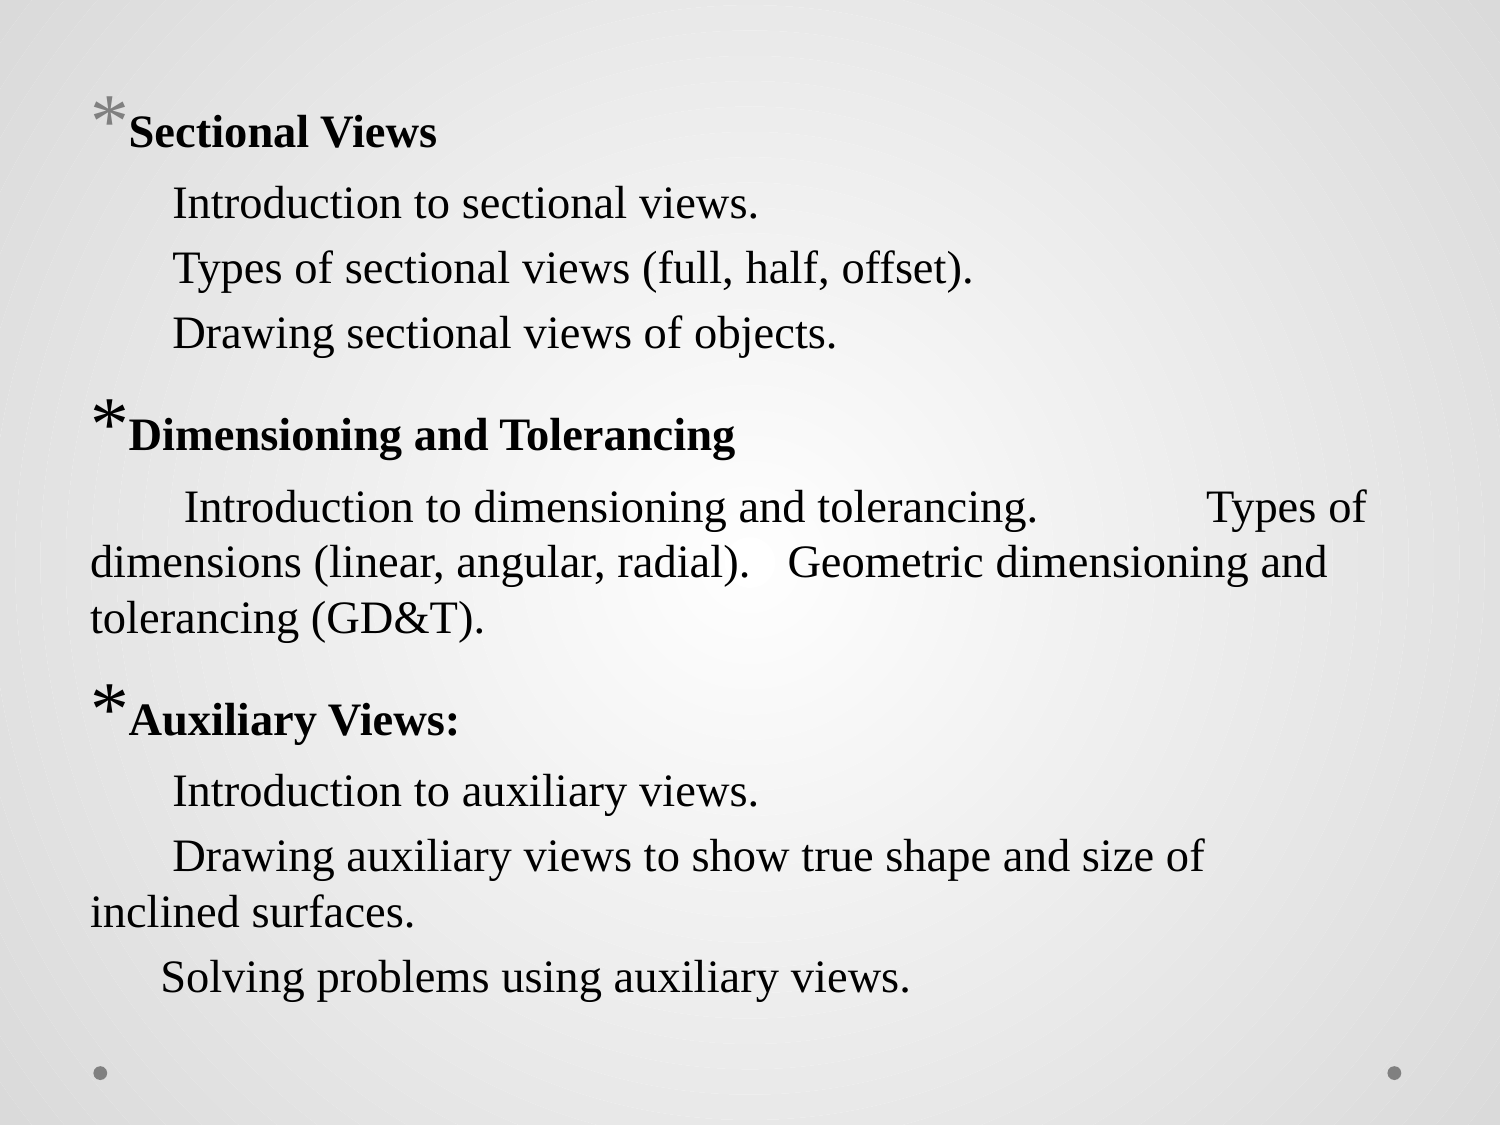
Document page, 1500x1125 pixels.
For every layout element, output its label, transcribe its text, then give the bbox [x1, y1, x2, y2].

list *Sectional Views Introduction to sectional views. Types of sectional views (full, half, offset). Drawing sectional views of objects. *Dimensioning and Tolerancing Introduction to dimensioning and tolerancing. Types of dimensions (linear, angular, radial). Geometric dimensioning and tolerancing (GD&T). *Auxiliary Views: Introduction to auxiliary views. Drawing auxiliary views to show true shape and size of inclined surfaces. Solving problems using auxiliary views. [75, 62, 1425, 1018]
